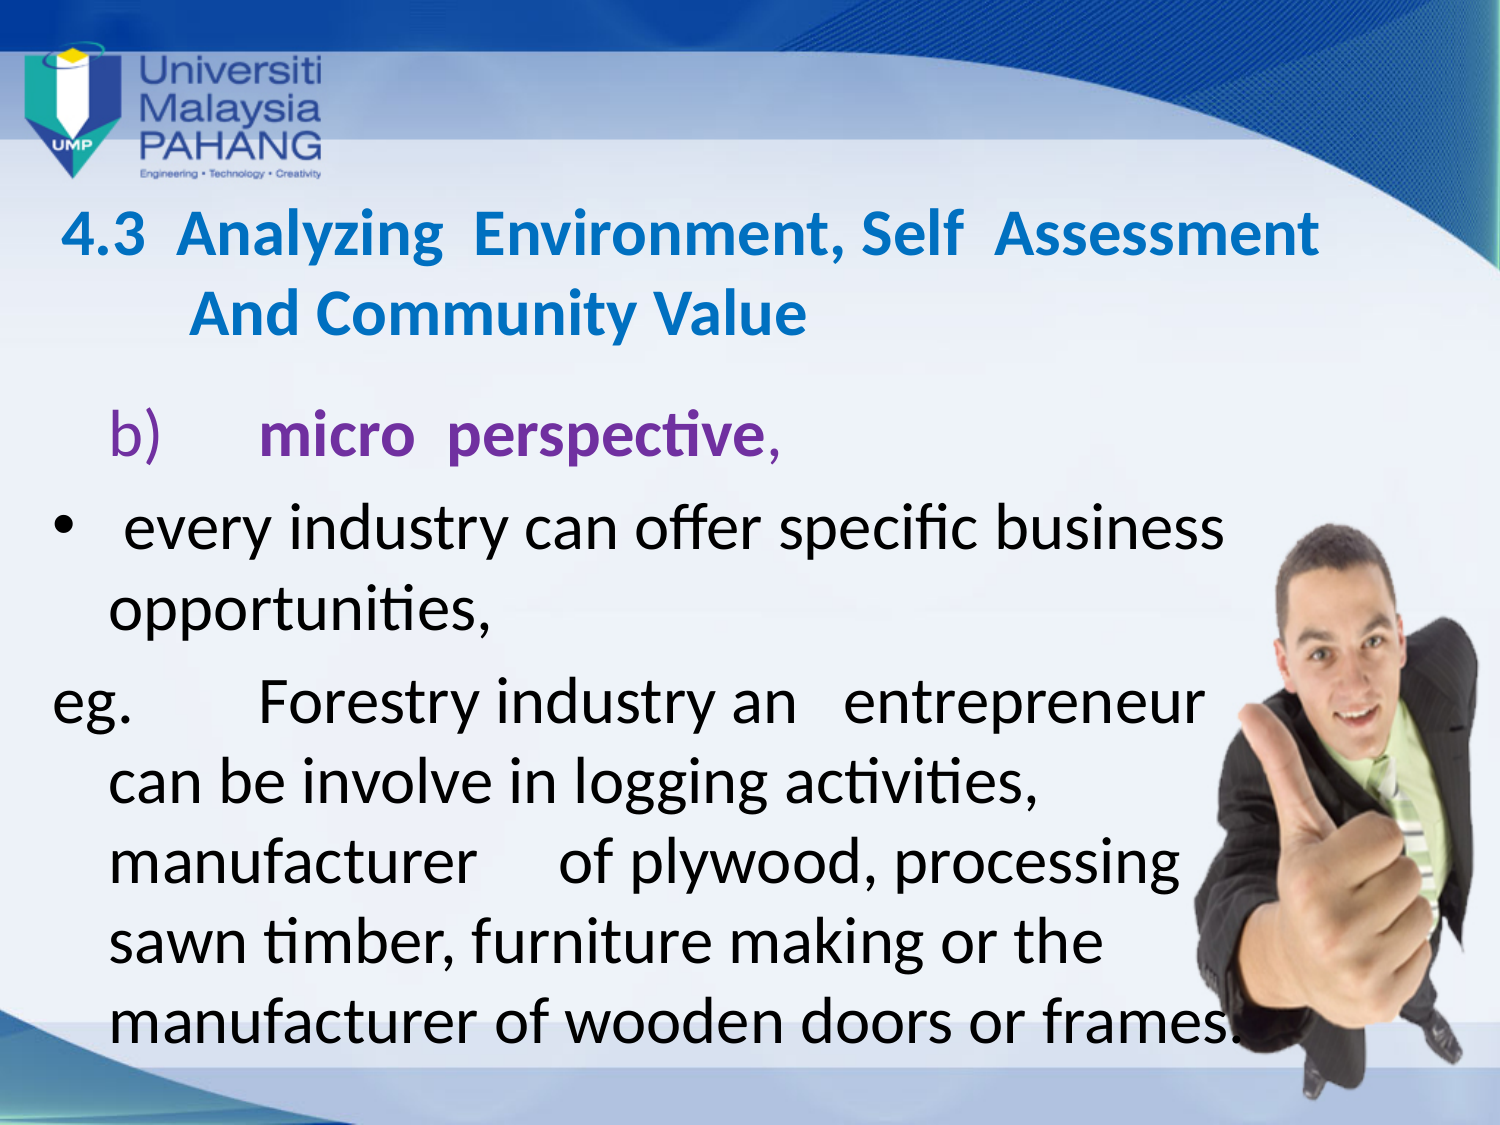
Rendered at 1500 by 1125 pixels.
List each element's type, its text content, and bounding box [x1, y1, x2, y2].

picture [0, 0, 1500, 1125]
text_box 4.3 Analyzing Environment, Self Assessment And Community Value [0, 174, 1375, 363]
list b) micro perspective, every industry can offer specific business opportunities, eg. Forestry industry an entrepreneur can be involve in logging activities, manufacturer of plywood, processing sawn timber, furniture making or the manufacturer of wooden doors or frames. [37, 382, 1263, 1125]
